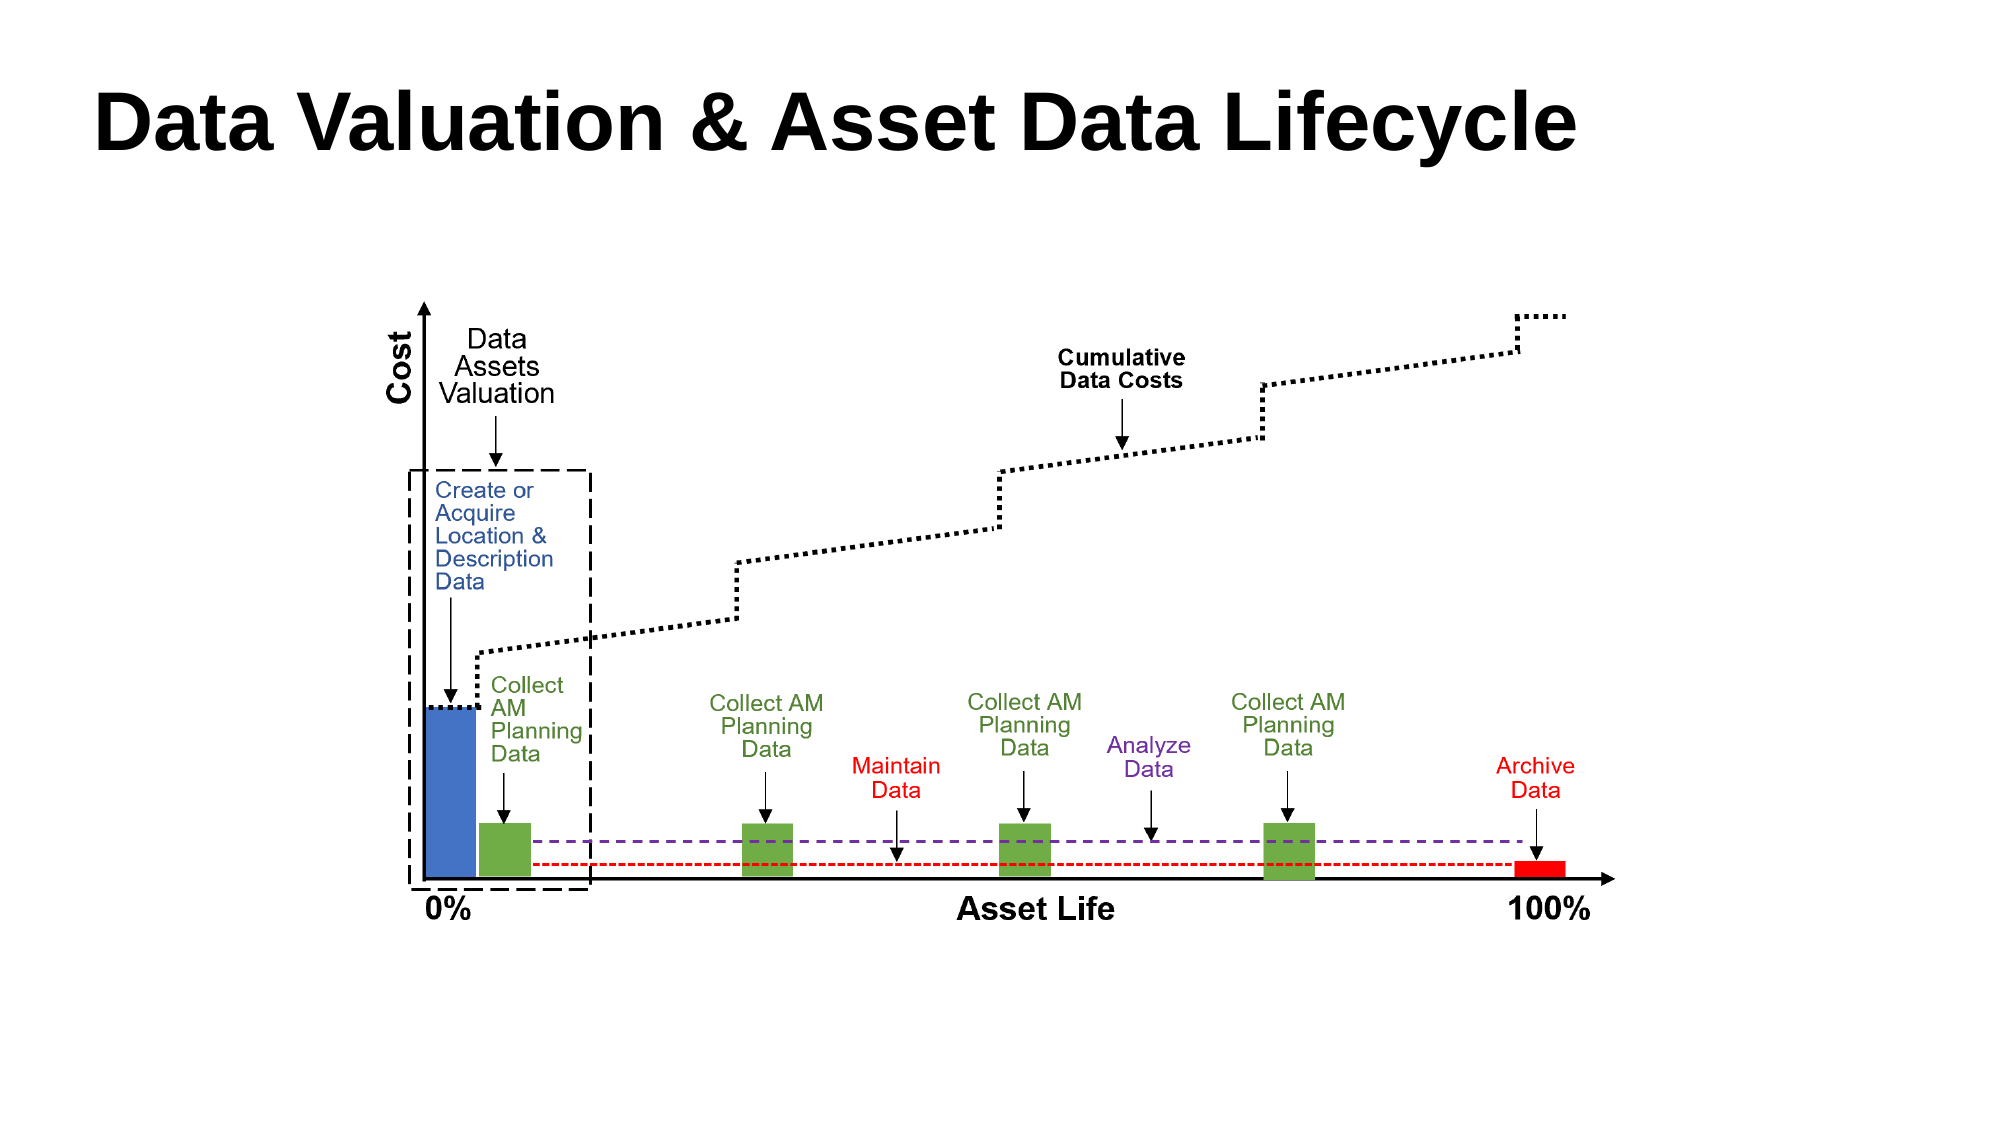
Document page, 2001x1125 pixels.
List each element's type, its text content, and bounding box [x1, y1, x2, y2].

picture [377, 287, 1623, 928]
text_box Data Valuation & Asset Data Lifecycle [73, 15, 1817, 233]
